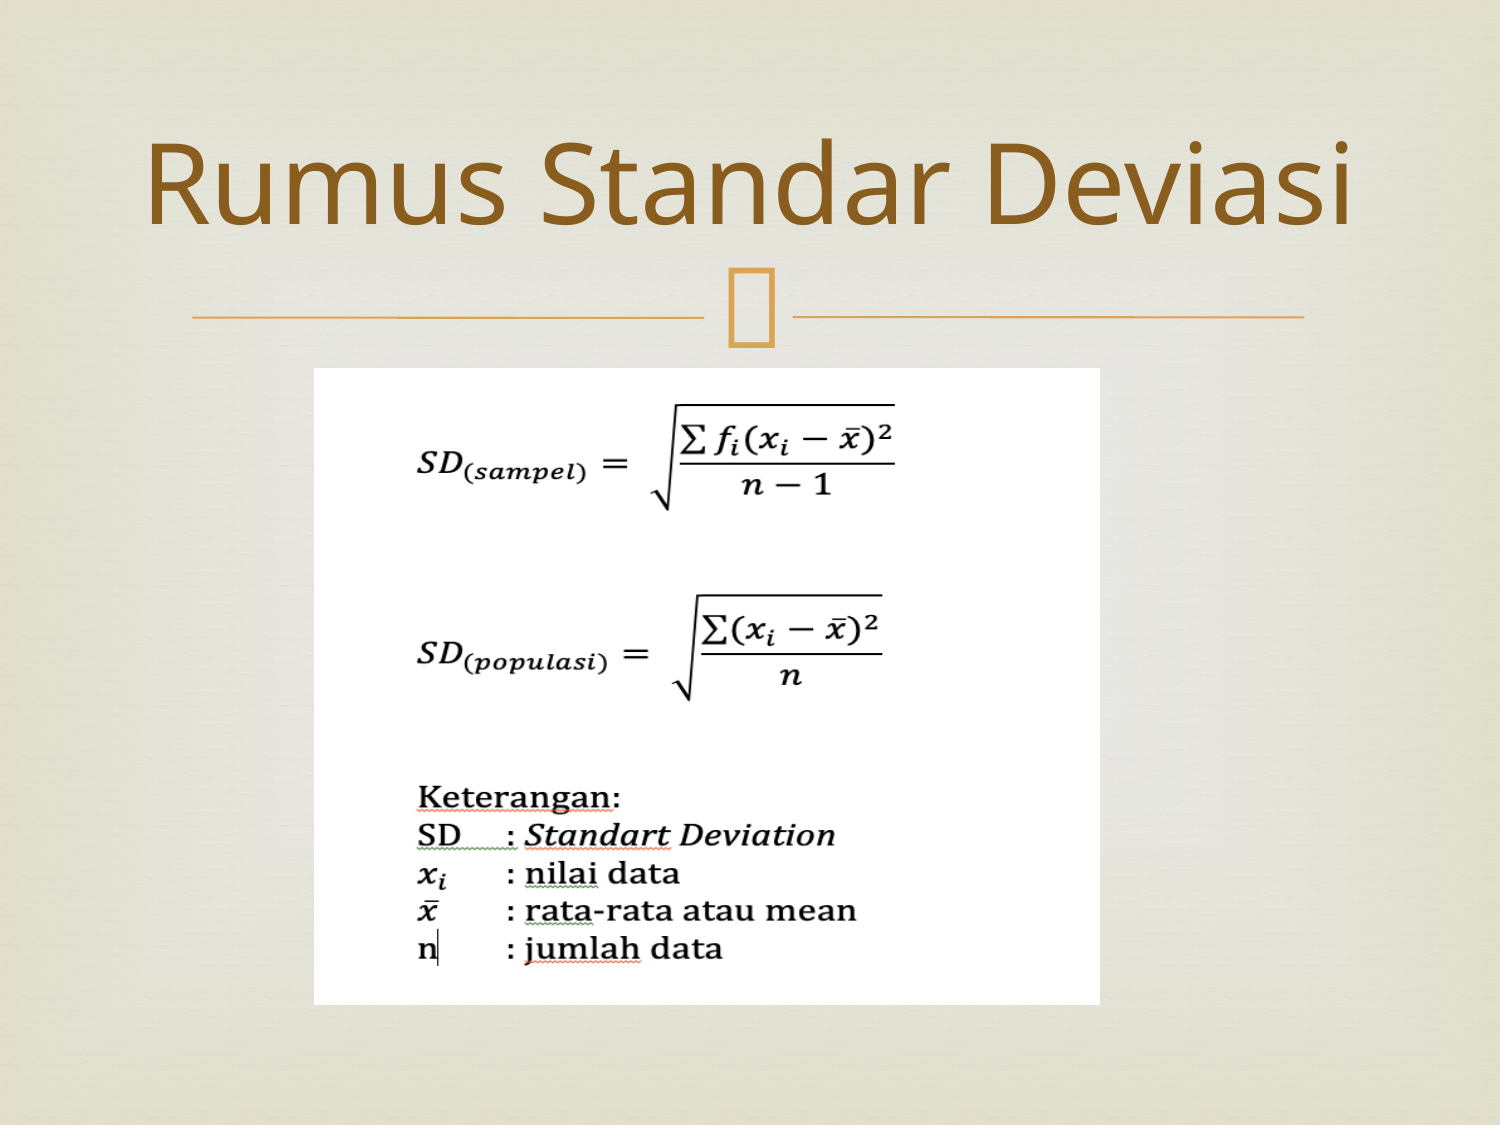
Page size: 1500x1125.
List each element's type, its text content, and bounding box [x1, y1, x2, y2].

title Rumus Standar Deviasi [112, 93, 1386, 267]
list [0, 368, 1484, 1006]
